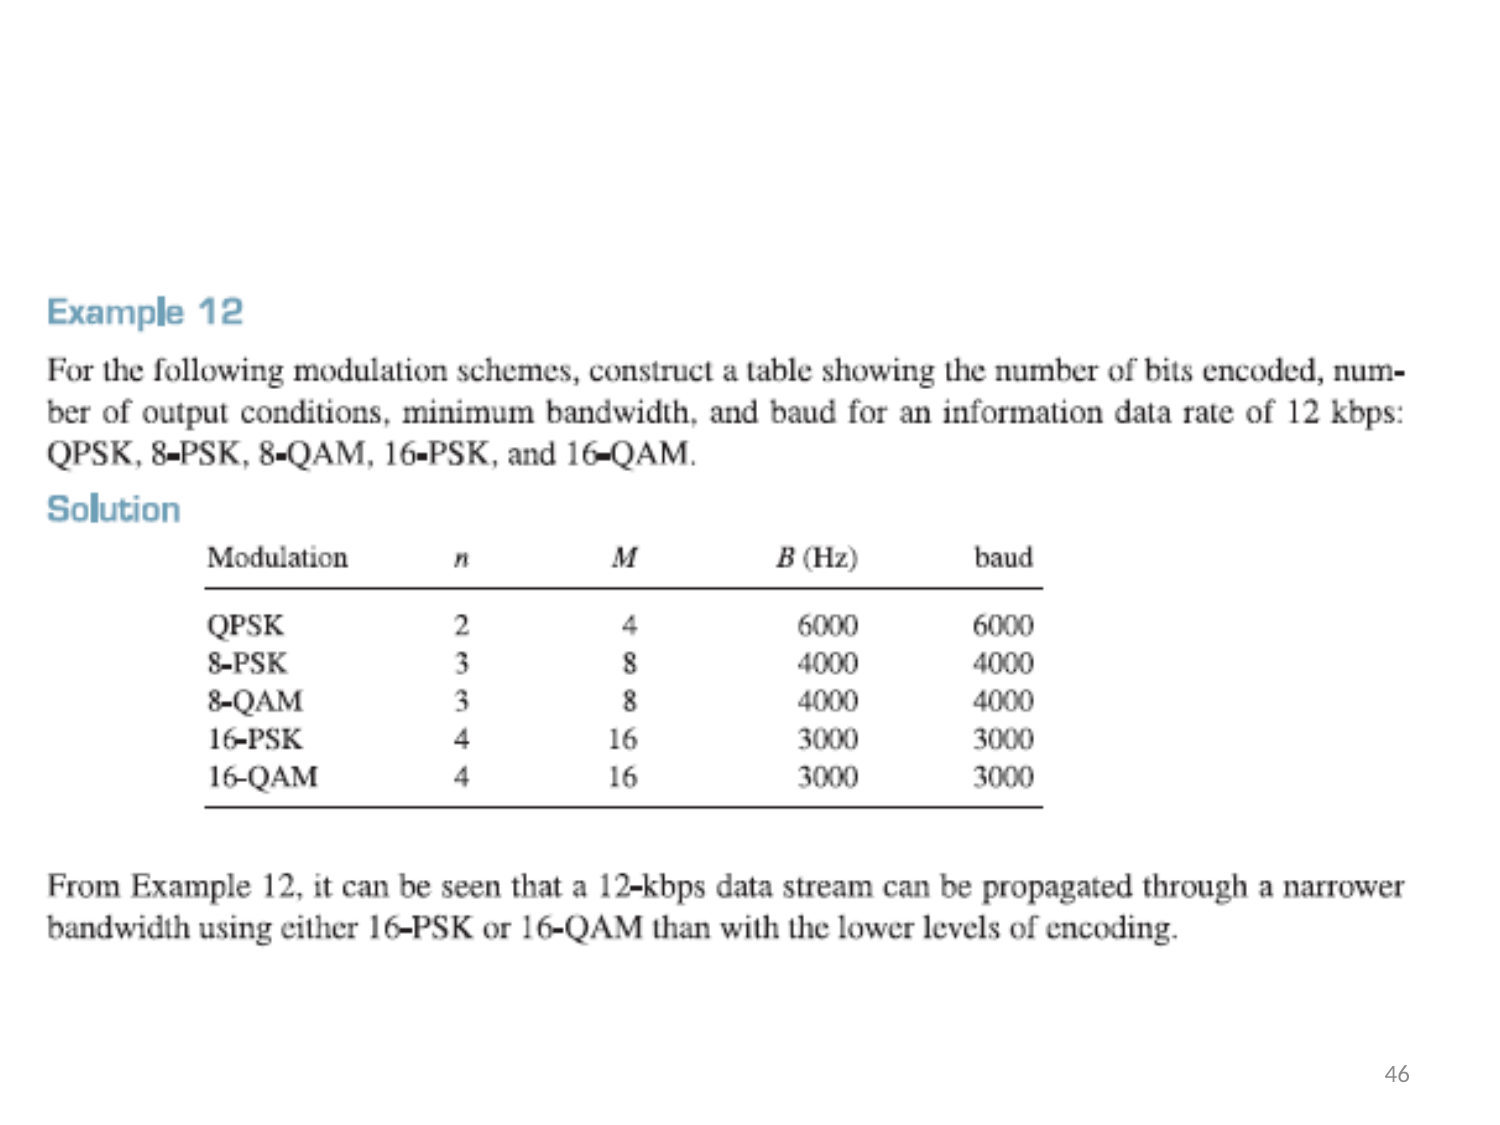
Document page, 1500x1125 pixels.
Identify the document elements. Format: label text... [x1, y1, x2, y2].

slide_number 46 [1074, 1042, 1425, 1103]
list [37, 287, 1470, 968]
